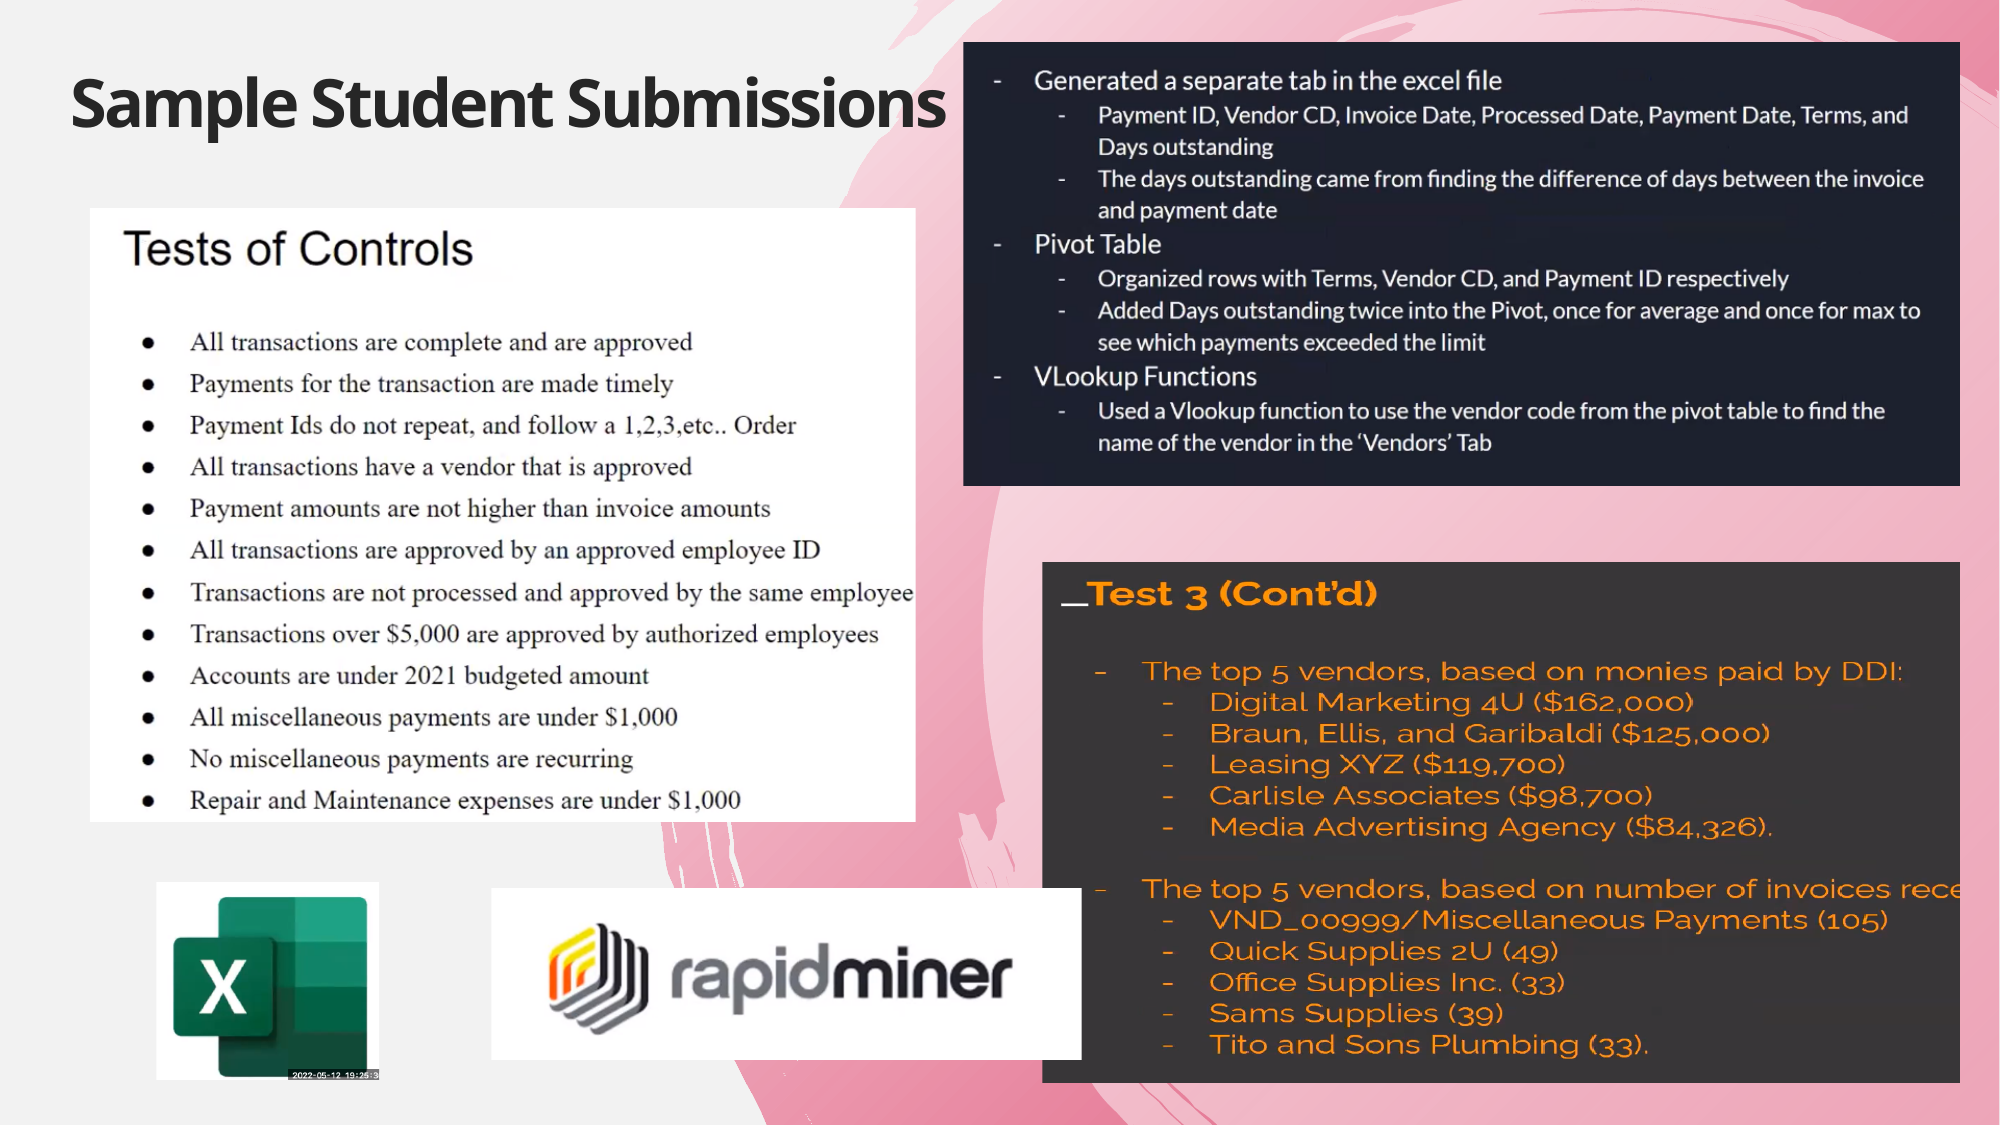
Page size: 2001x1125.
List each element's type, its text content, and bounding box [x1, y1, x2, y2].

title Sample Student Submissions [70, 70, 963, 142]
picture [89, 208, 916, 822]
picture [156, 882, 380, 1080]
picture [963, 42, 1960, 486]
picture [491, 562, 1960, 1083]
